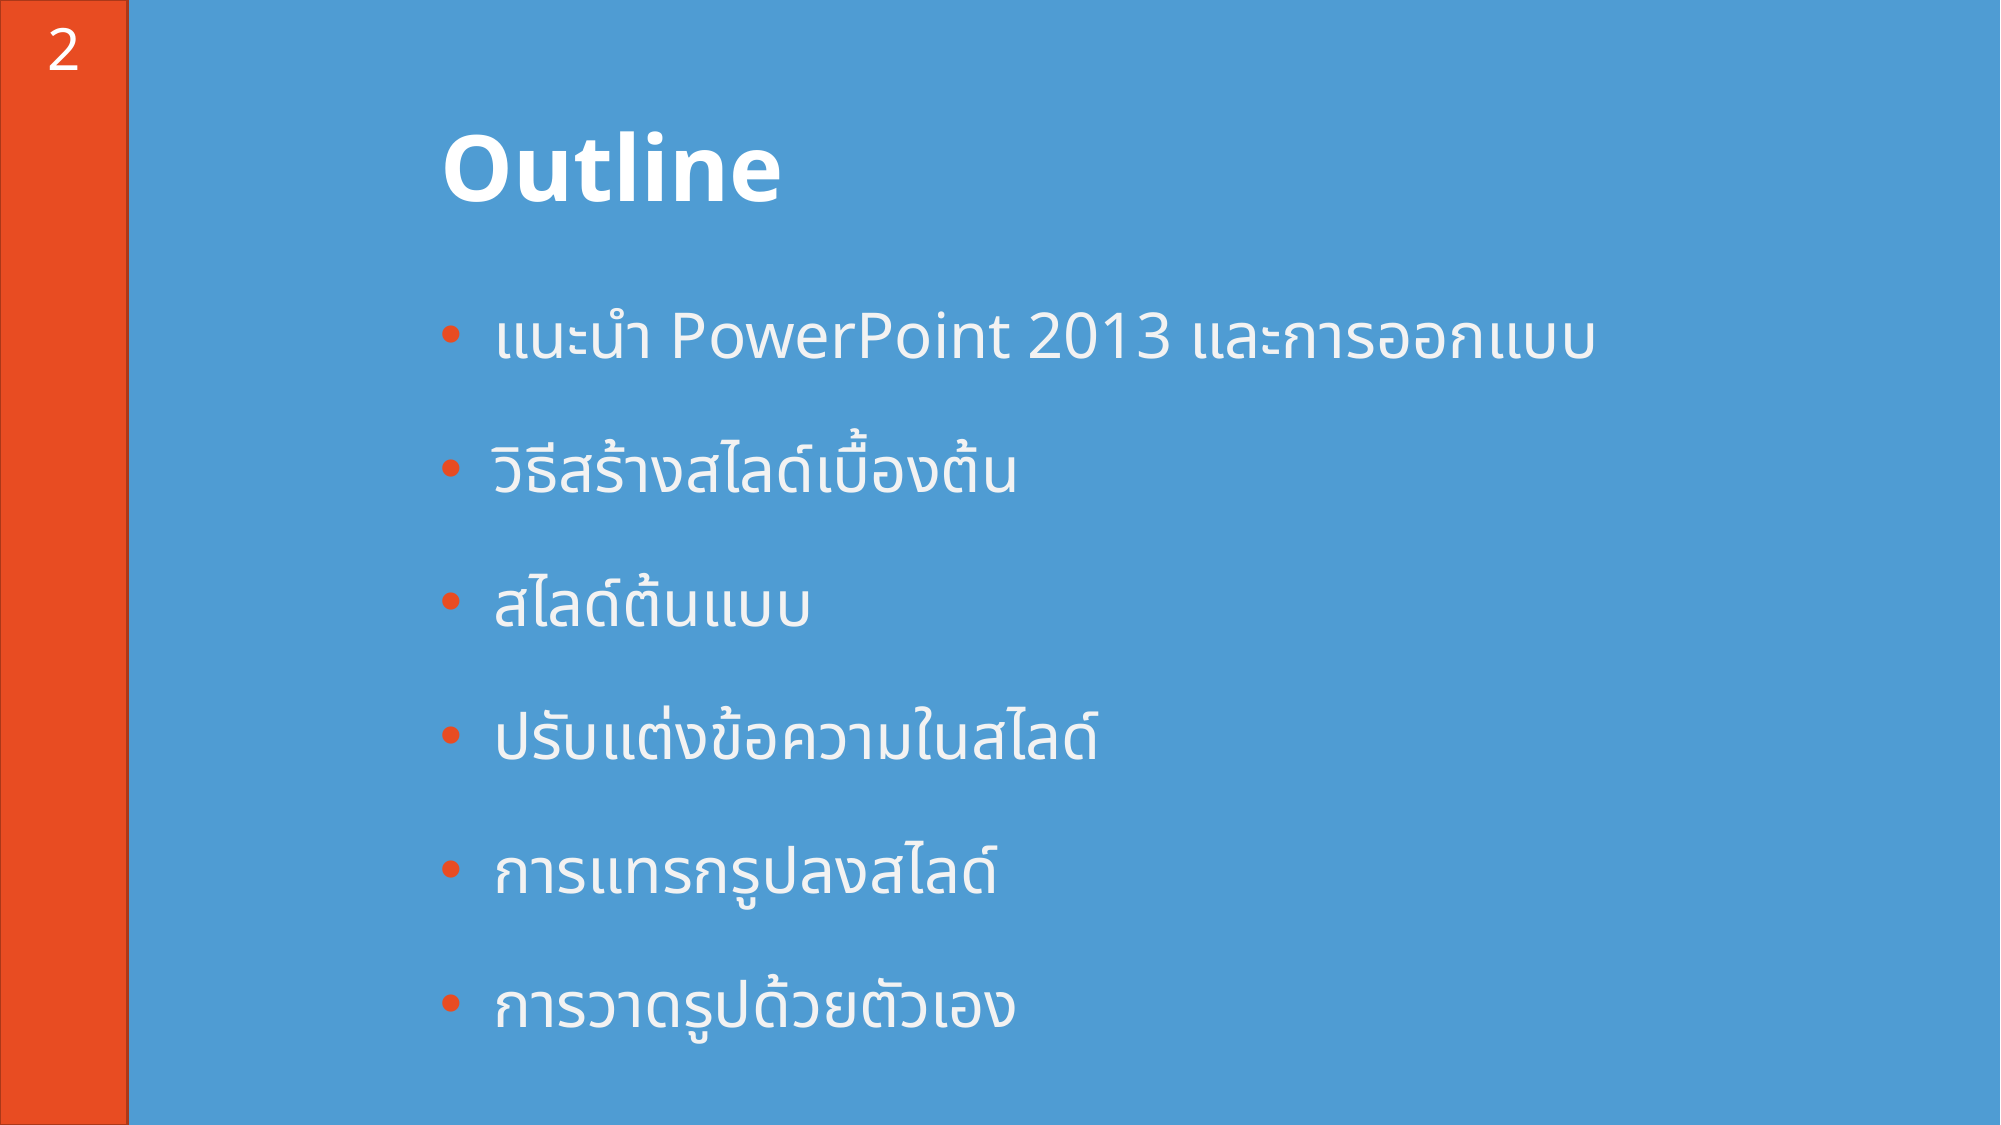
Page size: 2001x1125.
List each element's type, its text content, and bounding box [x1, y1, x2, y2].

title Outline [425, 102, 1888, 249]
slide_number 2 [0, 0, 128, 103]
list แนะนำ PowerPoint 2013 และการออกแบบ วิธีสร้างสไลด์เบื้องต้น สไลด์ต้นแบบ ปรับแต่งข้อความในสไลด์ การแทรกรูปลงสไลด์ การวาดรูปด้วยตัวเอง [424, 249, 1888, 1054]
